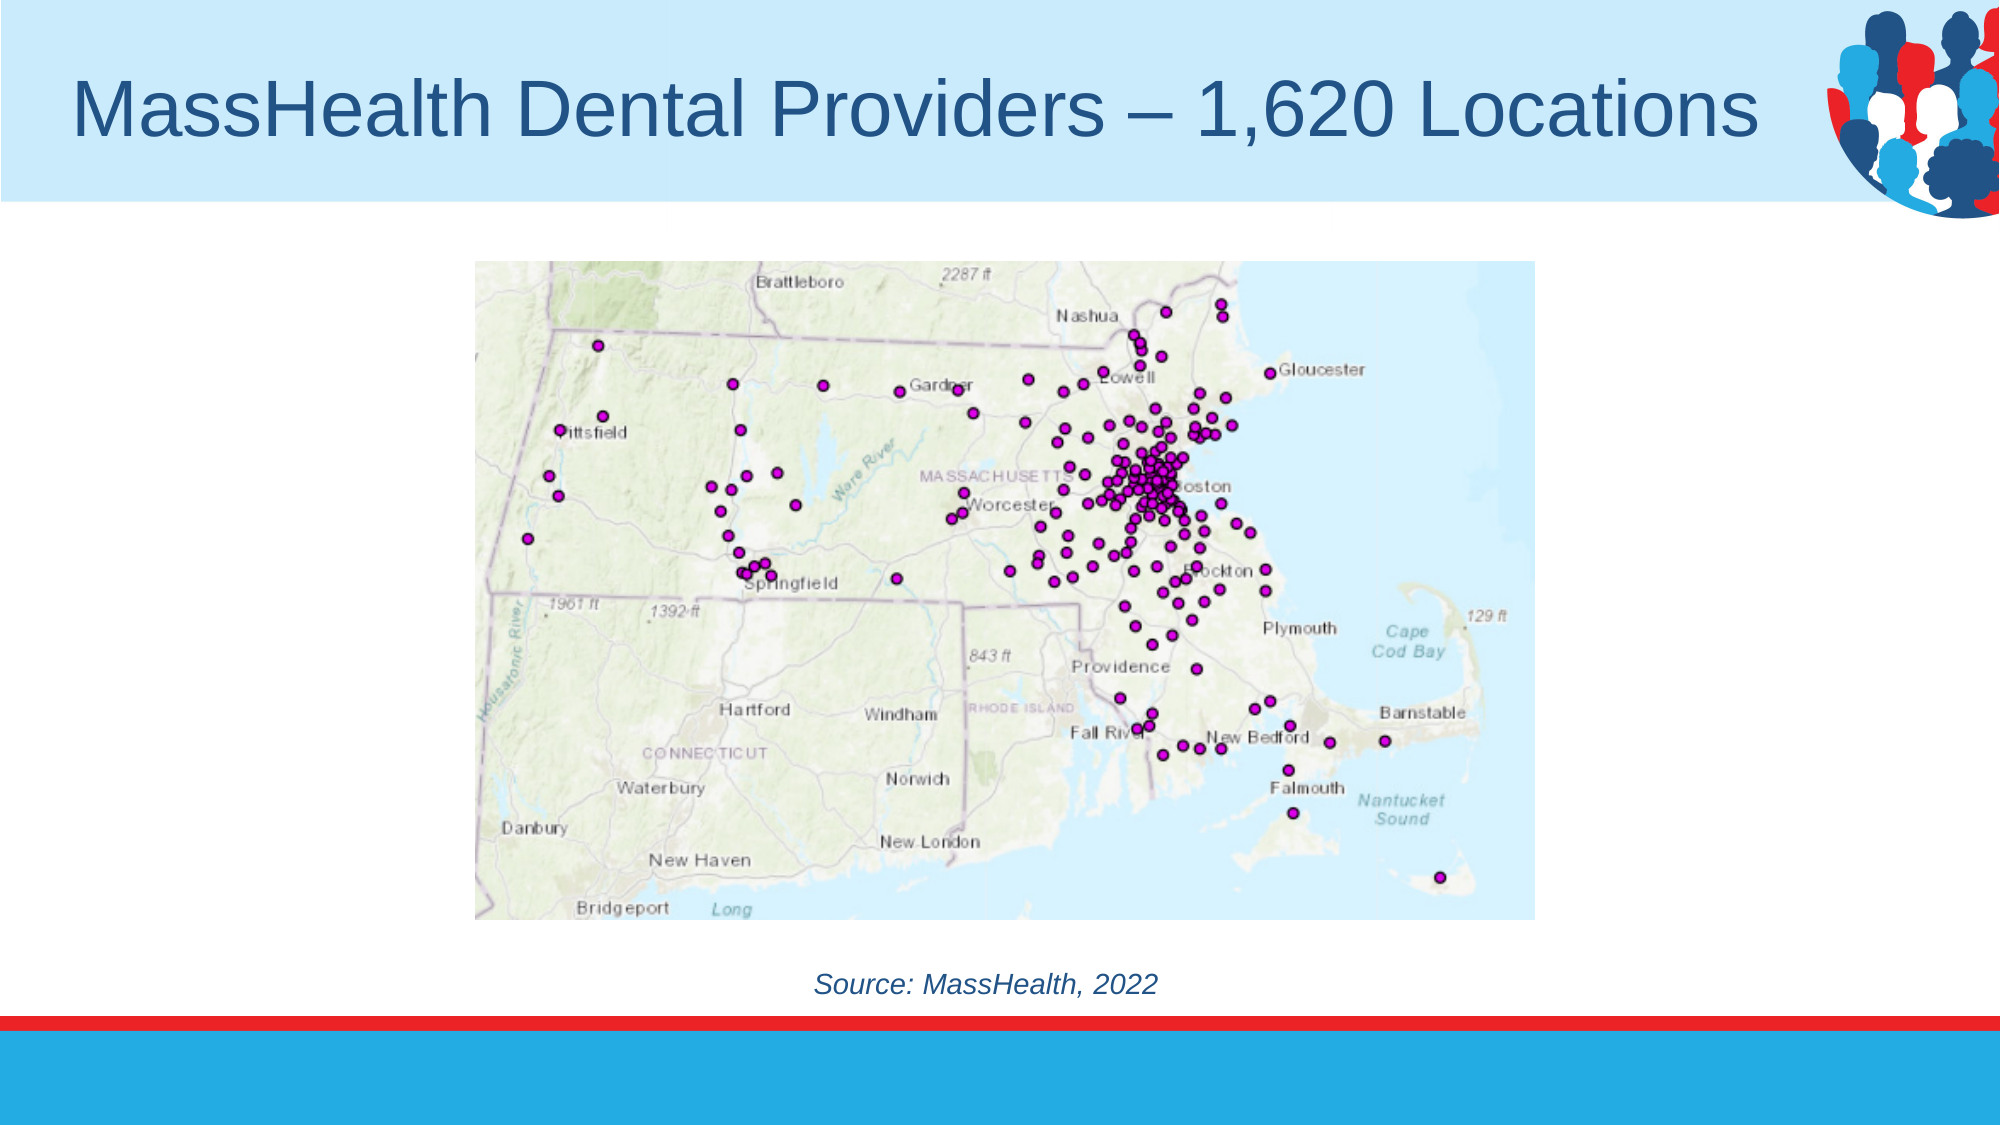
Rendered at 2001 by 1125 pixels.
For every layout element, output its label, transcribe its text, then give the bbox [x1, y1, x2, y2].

picture [1, 0, 1999, 232]
picture [475, 261, 1535, 920]
text_box Source: MassHealth, 2022 [798, 957, 1212, 1008]
title MassHealth Dental Providers – 1,620 Locations [56, 59, 1817, 163]
